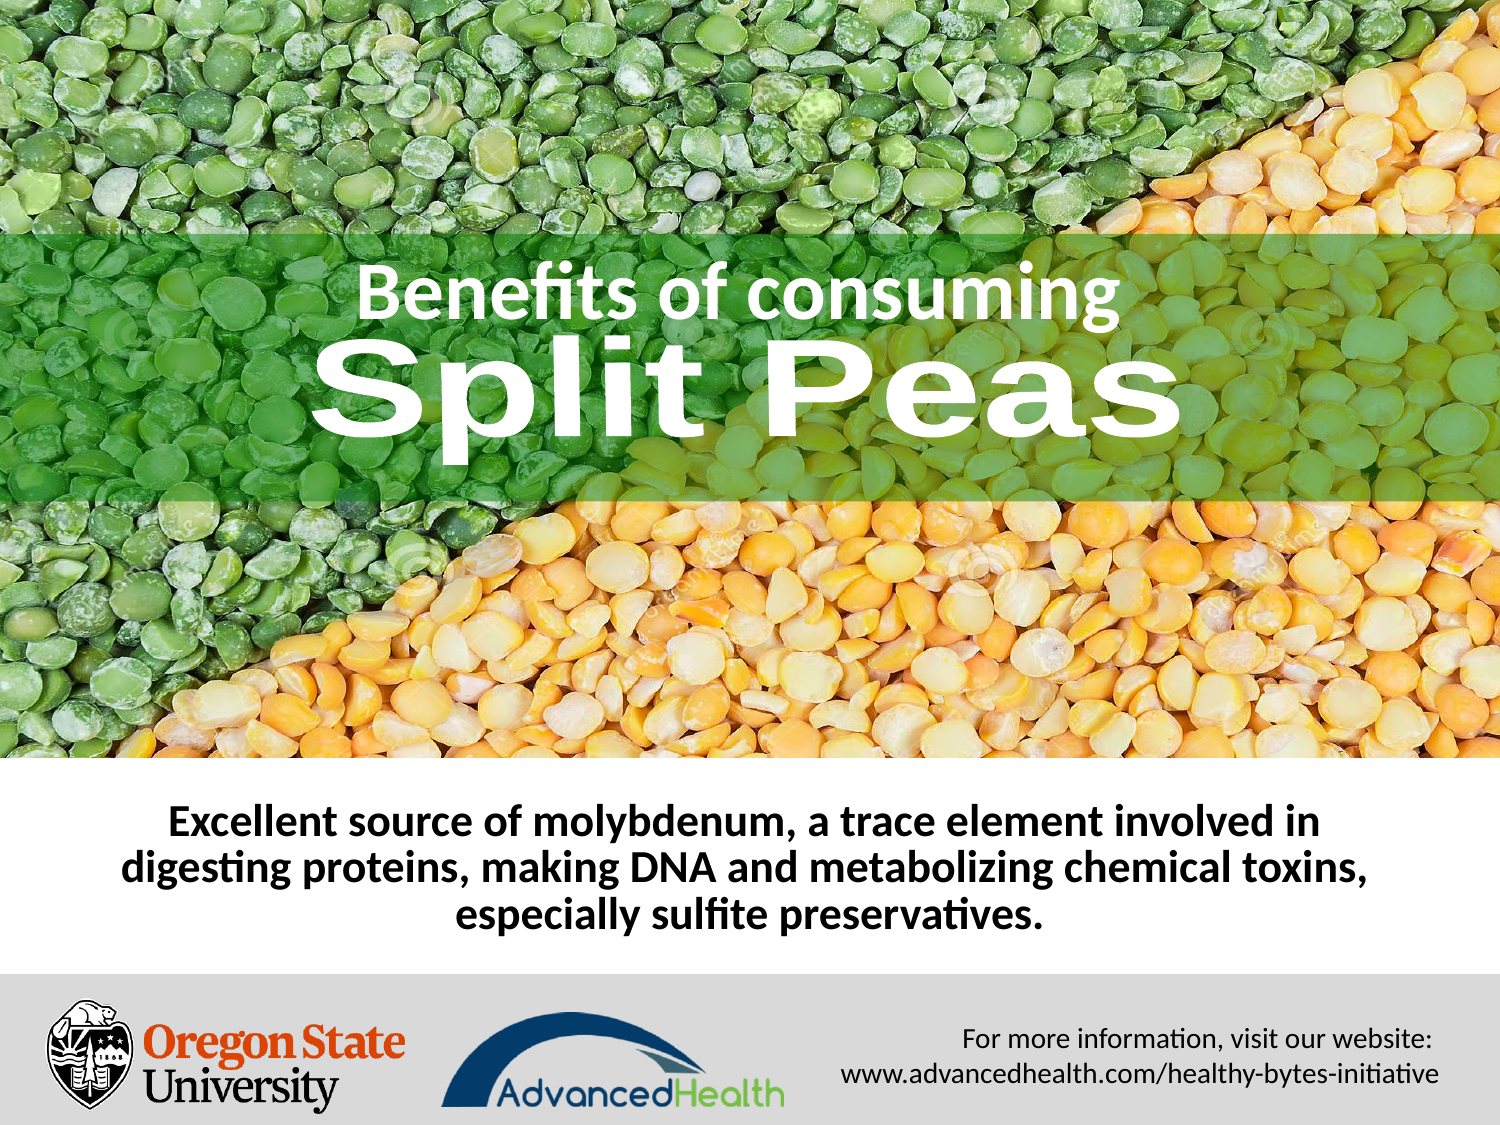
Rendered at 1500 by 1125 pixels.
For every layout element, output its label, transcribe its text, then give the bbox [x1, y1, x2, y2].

picture [441, 1012, 784, 1107]
text_box [0, 973, 1500, 1125]
text_box For more information, visit our website: www.advancedhealth.com/healthy-bytes-initiative [808, 1013, 1446, 1112]
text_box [0, 0, 1500, 758]
picture [44, 998, 405, 1114]
text_box Excellent source of molybdenum, a trace element involved in digesting proteins, making DNA and metabolizing chemical toxins, especially sulfite preservatives. [19, 792, 1481, 956]
